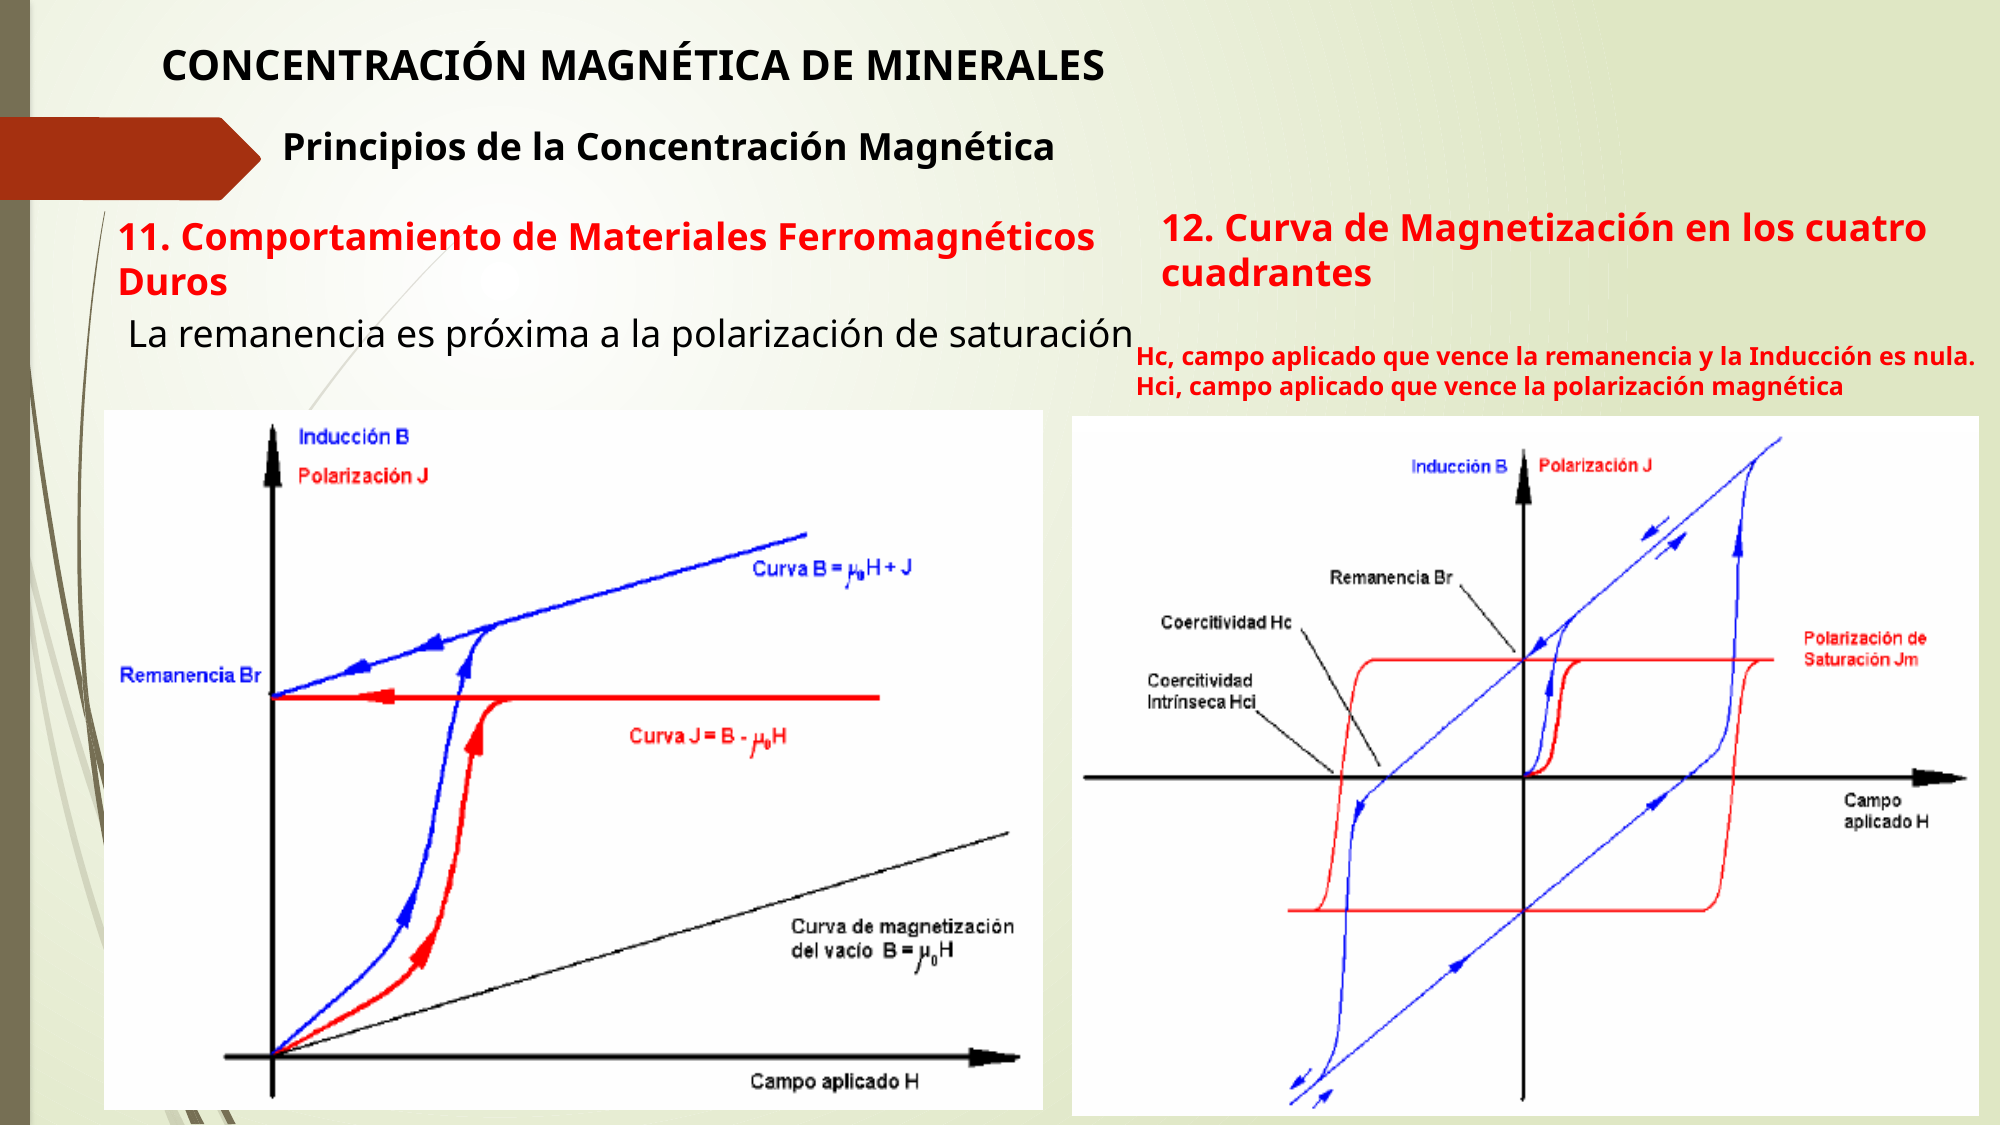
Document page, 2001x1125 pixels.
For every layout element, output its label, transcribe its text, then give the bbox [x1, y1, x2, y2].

picture [1072, 416, 1979, 1116]
text_box Principios de la Concentración Magnética [267, 115, 1072, 176]
text_box 12. Curva de Magnetización en los cuatro cuadrantes [1146, 196, 2000, 302]
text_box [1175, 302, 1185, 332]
text_box 11. Comportamiento de Materiales Ferromagnéticos Duros [102, 205, 1146, 356]
picture [103, 409, 1043, 1110]
text_box La remanencia es próxima a la polarización de saturación [112, 302, 1175, 363]
text_box Hc, campo aplicado que vence la remanencia y la Inducción es nula. Hci, campo aplicado que vence la polarización magnética [1120, 332, 1993, 408]
text_box CONCENTRACIÓN MAGNÉTICA DE MINERALES [147, 31, 1121, 96]
